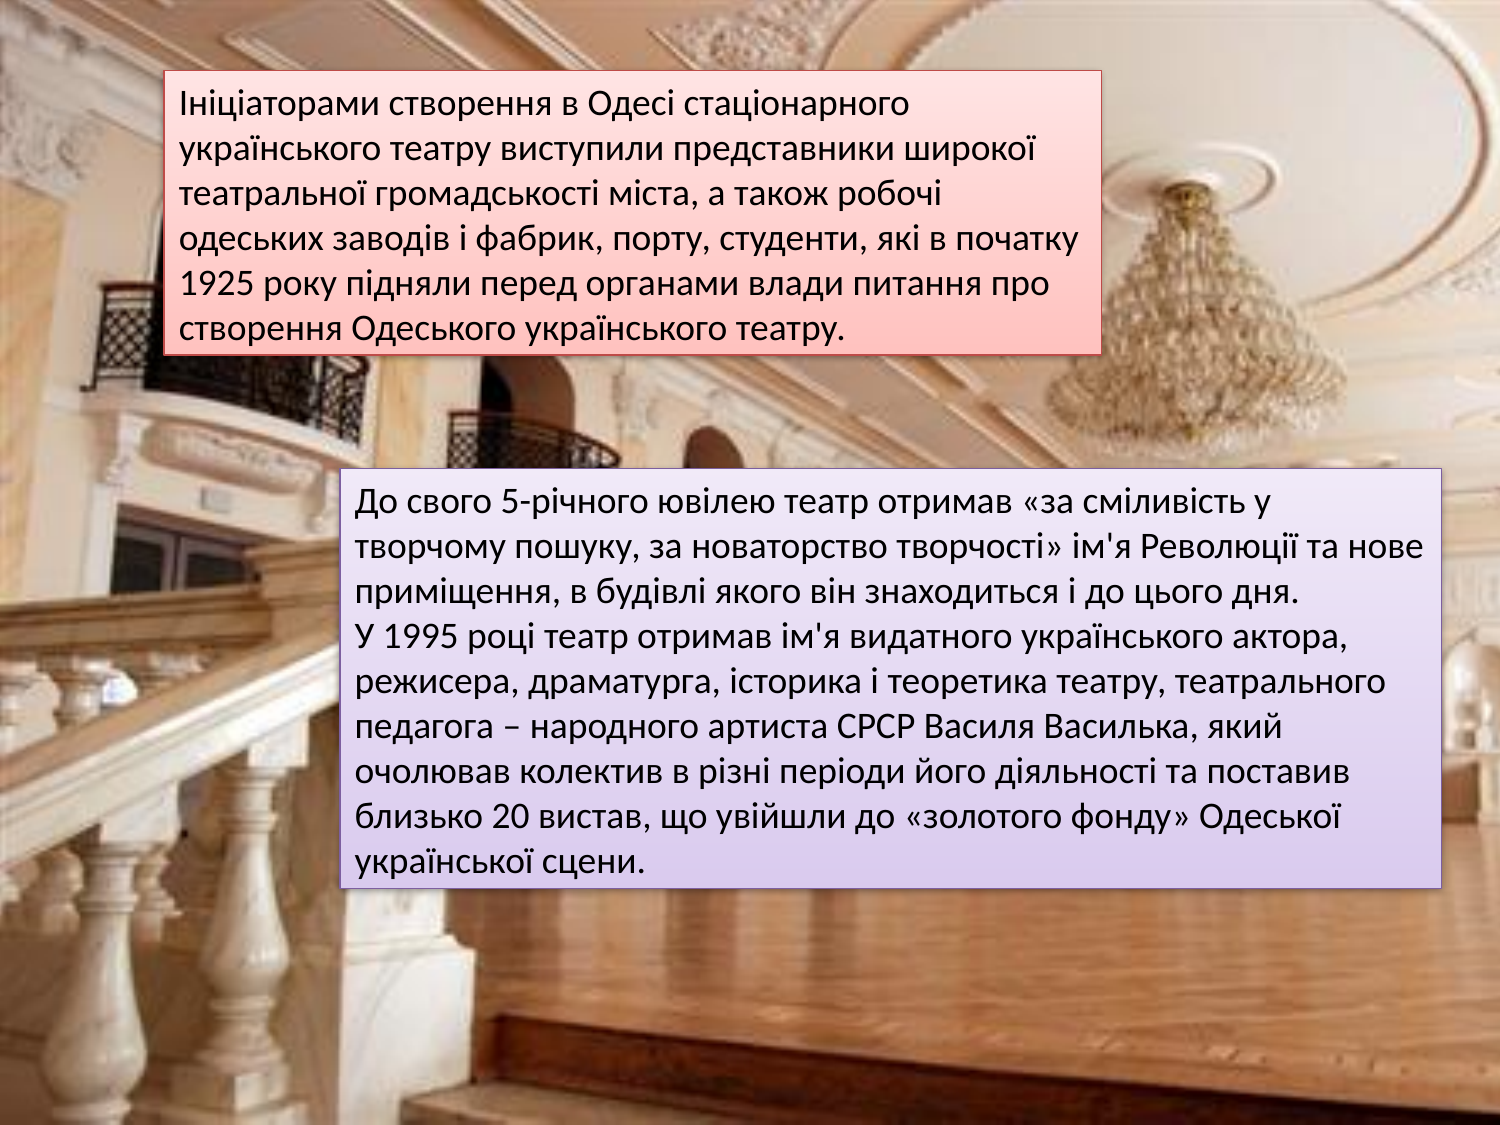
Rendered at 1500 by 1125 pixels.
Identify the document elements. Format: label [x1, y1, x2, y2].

list [0, 0, 1500, 1125]
